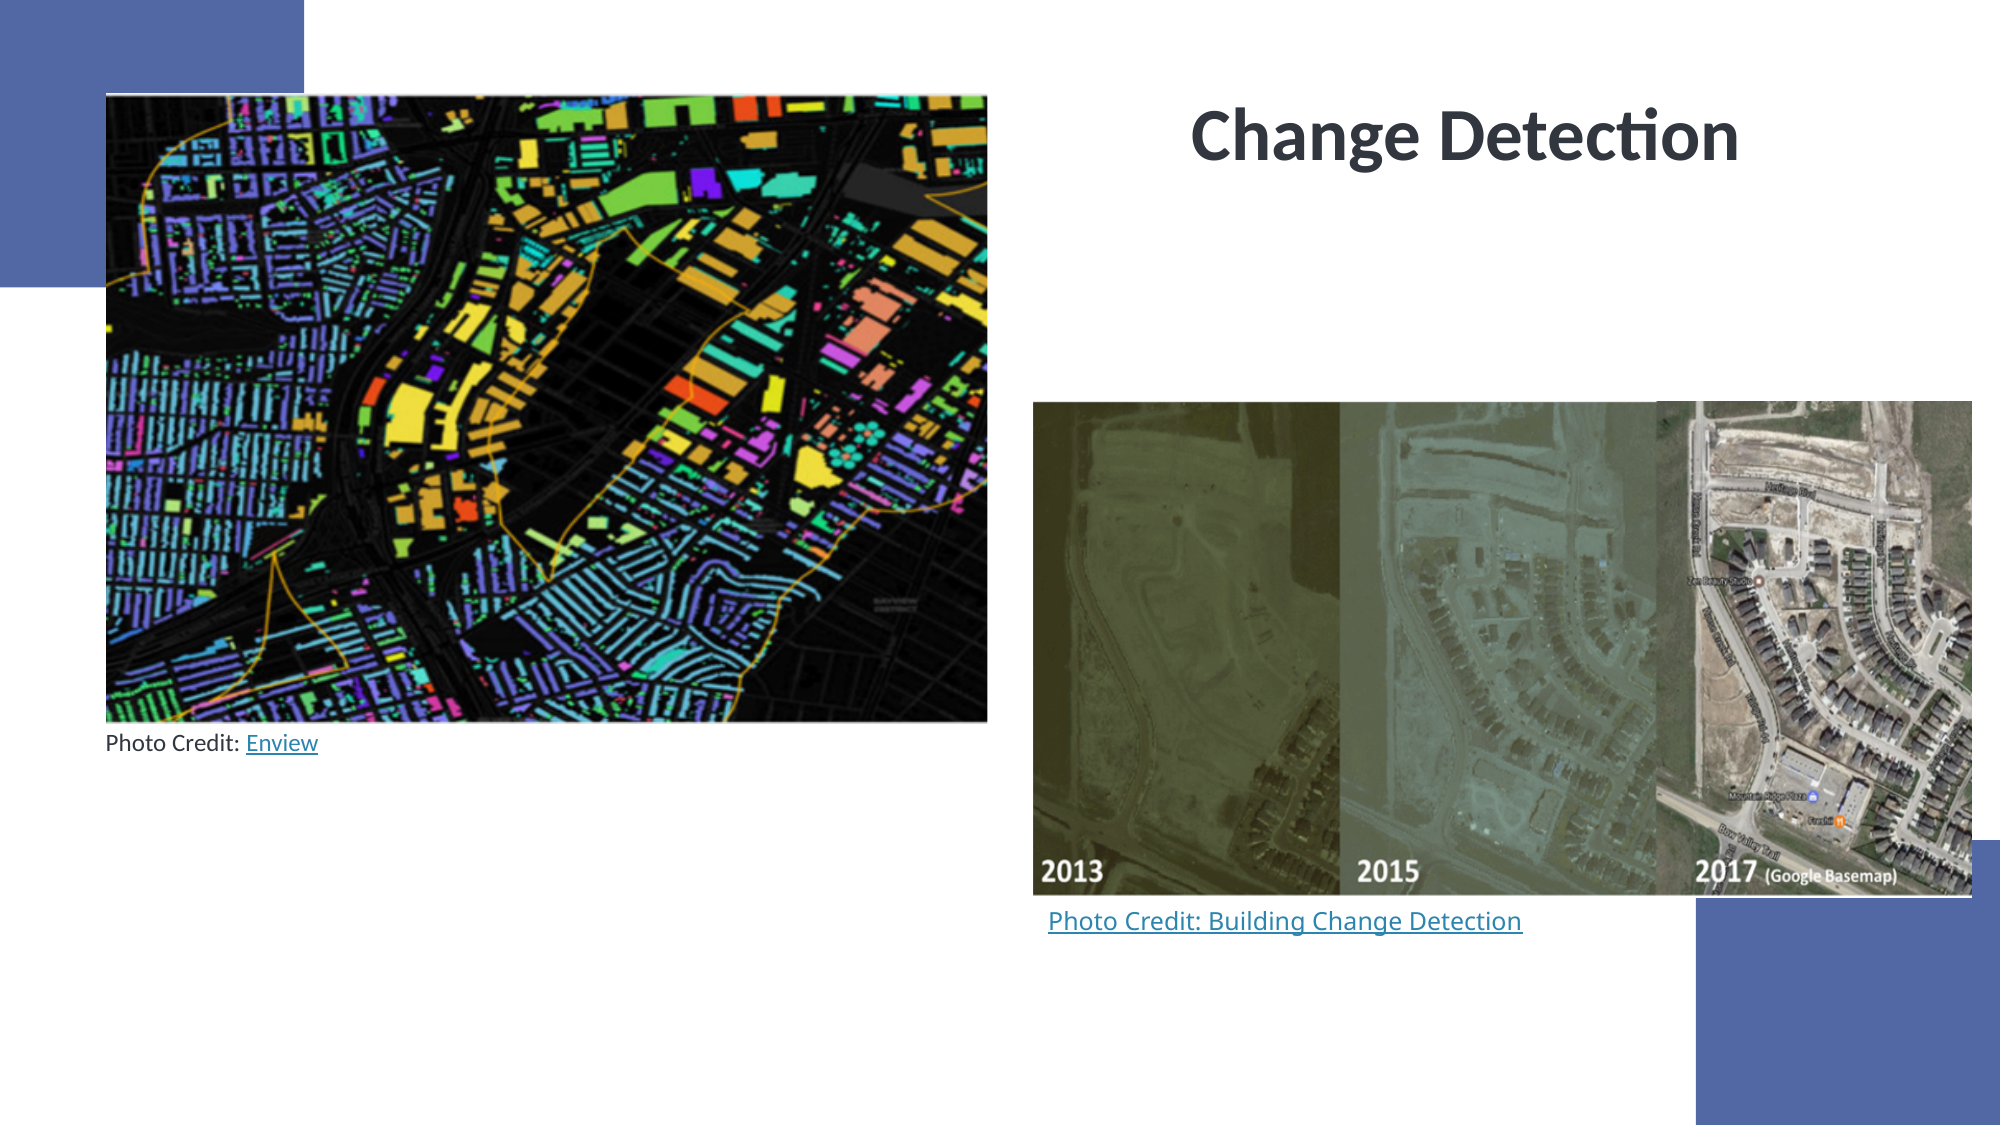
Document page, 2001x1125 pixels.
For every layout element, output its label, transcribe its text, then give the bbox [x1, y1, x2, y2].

picture [106, 93, 988, 724]
title Change Detection [521, 73, 2000, 199]
list Photo Credit: Enview [0, 685, 653, 802]
picture [1033, 401, 1972, 898]
text_box Photo Credit: Building Change Detection [1033, 897, 2000, 947]
